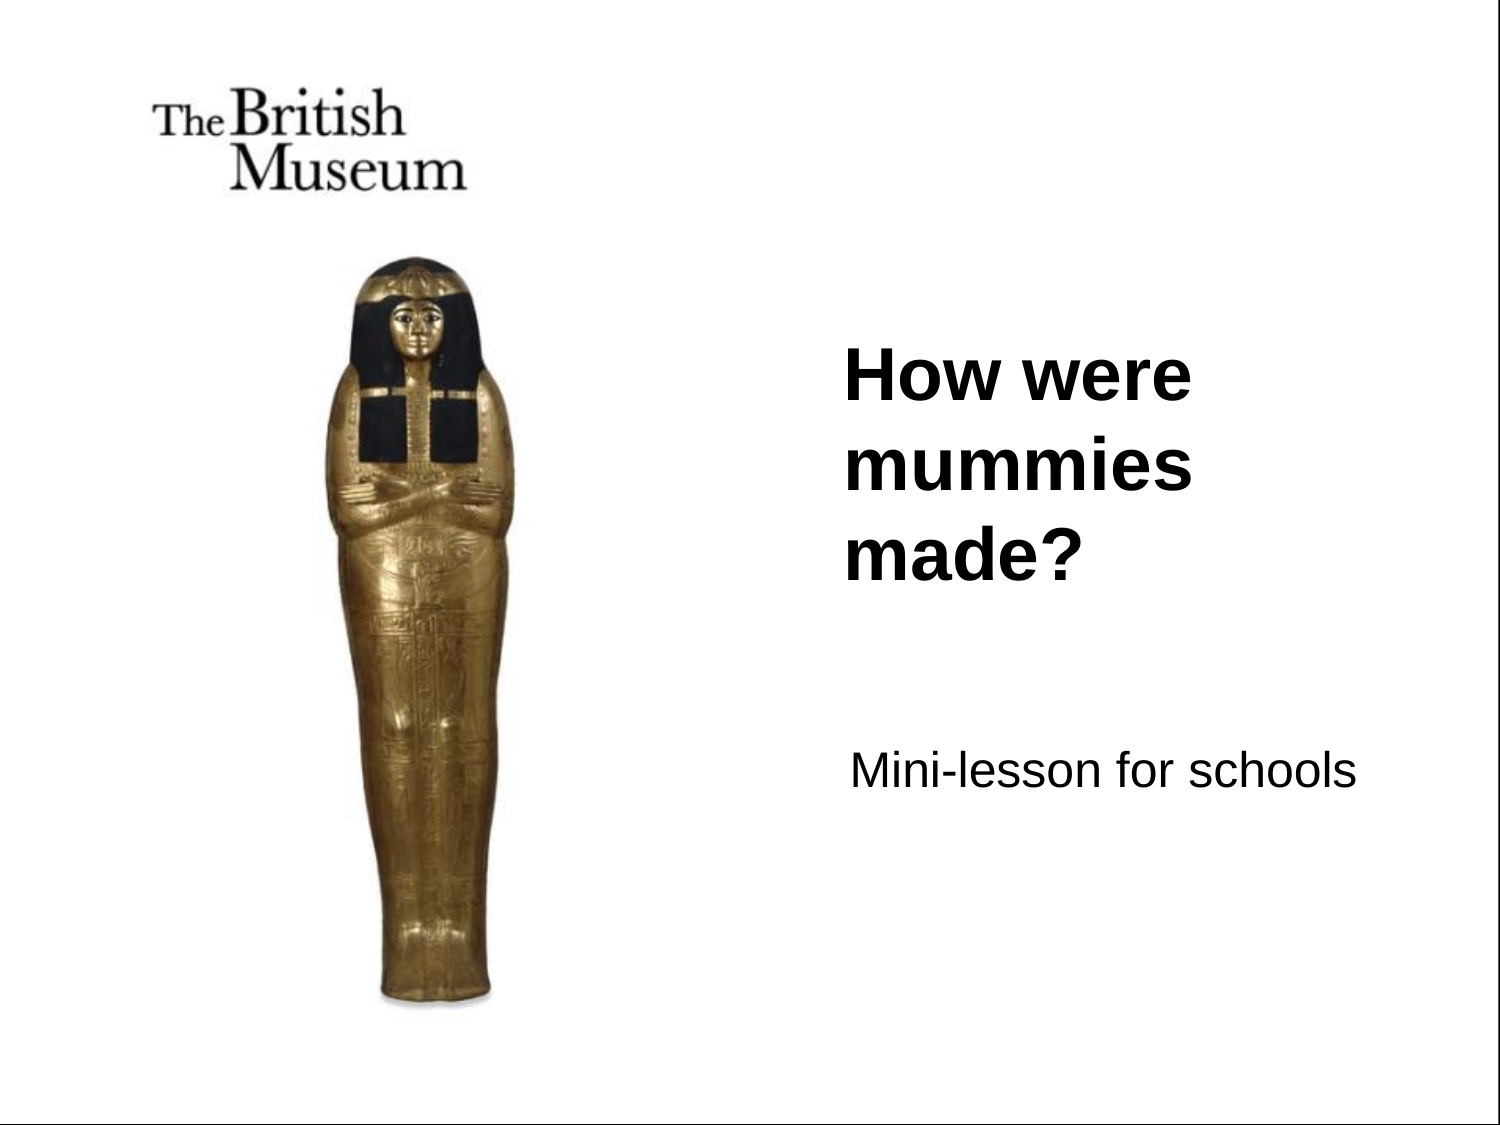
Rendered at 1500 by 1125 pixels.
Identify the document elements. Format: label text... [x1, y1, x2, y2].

picture [0, 0, 1499, 1124]
list How were mummies made? [843, 325, 1451, 655]
list Mini-lesson for schools [849, 737, 1420, 1067]
